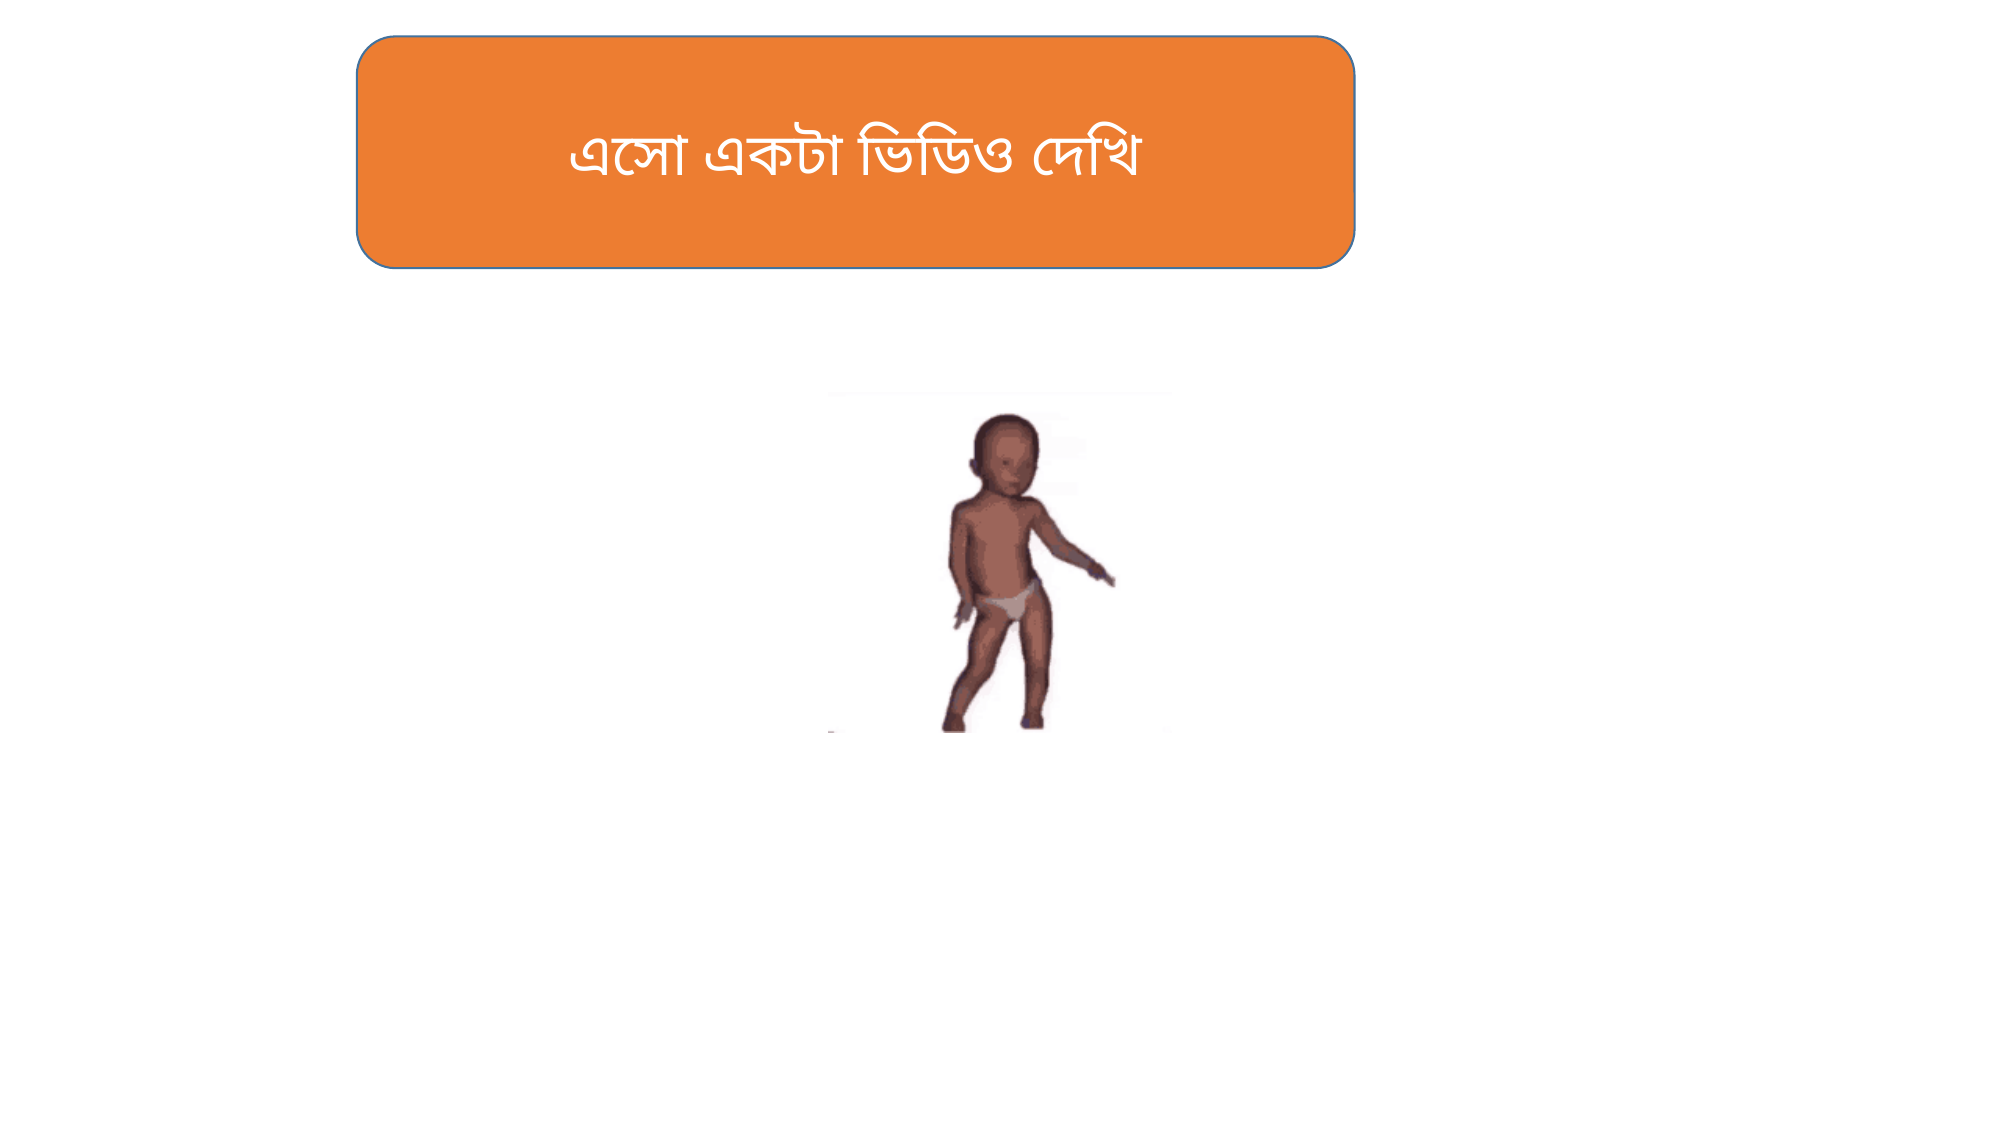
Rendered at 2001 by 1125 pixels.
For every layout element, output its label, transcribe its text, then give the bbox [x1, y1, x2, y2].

text_box এসো একটা ভিডিও দেখি [355, 35, 1356, 270]
picture [828, 392, 1172, 733]
